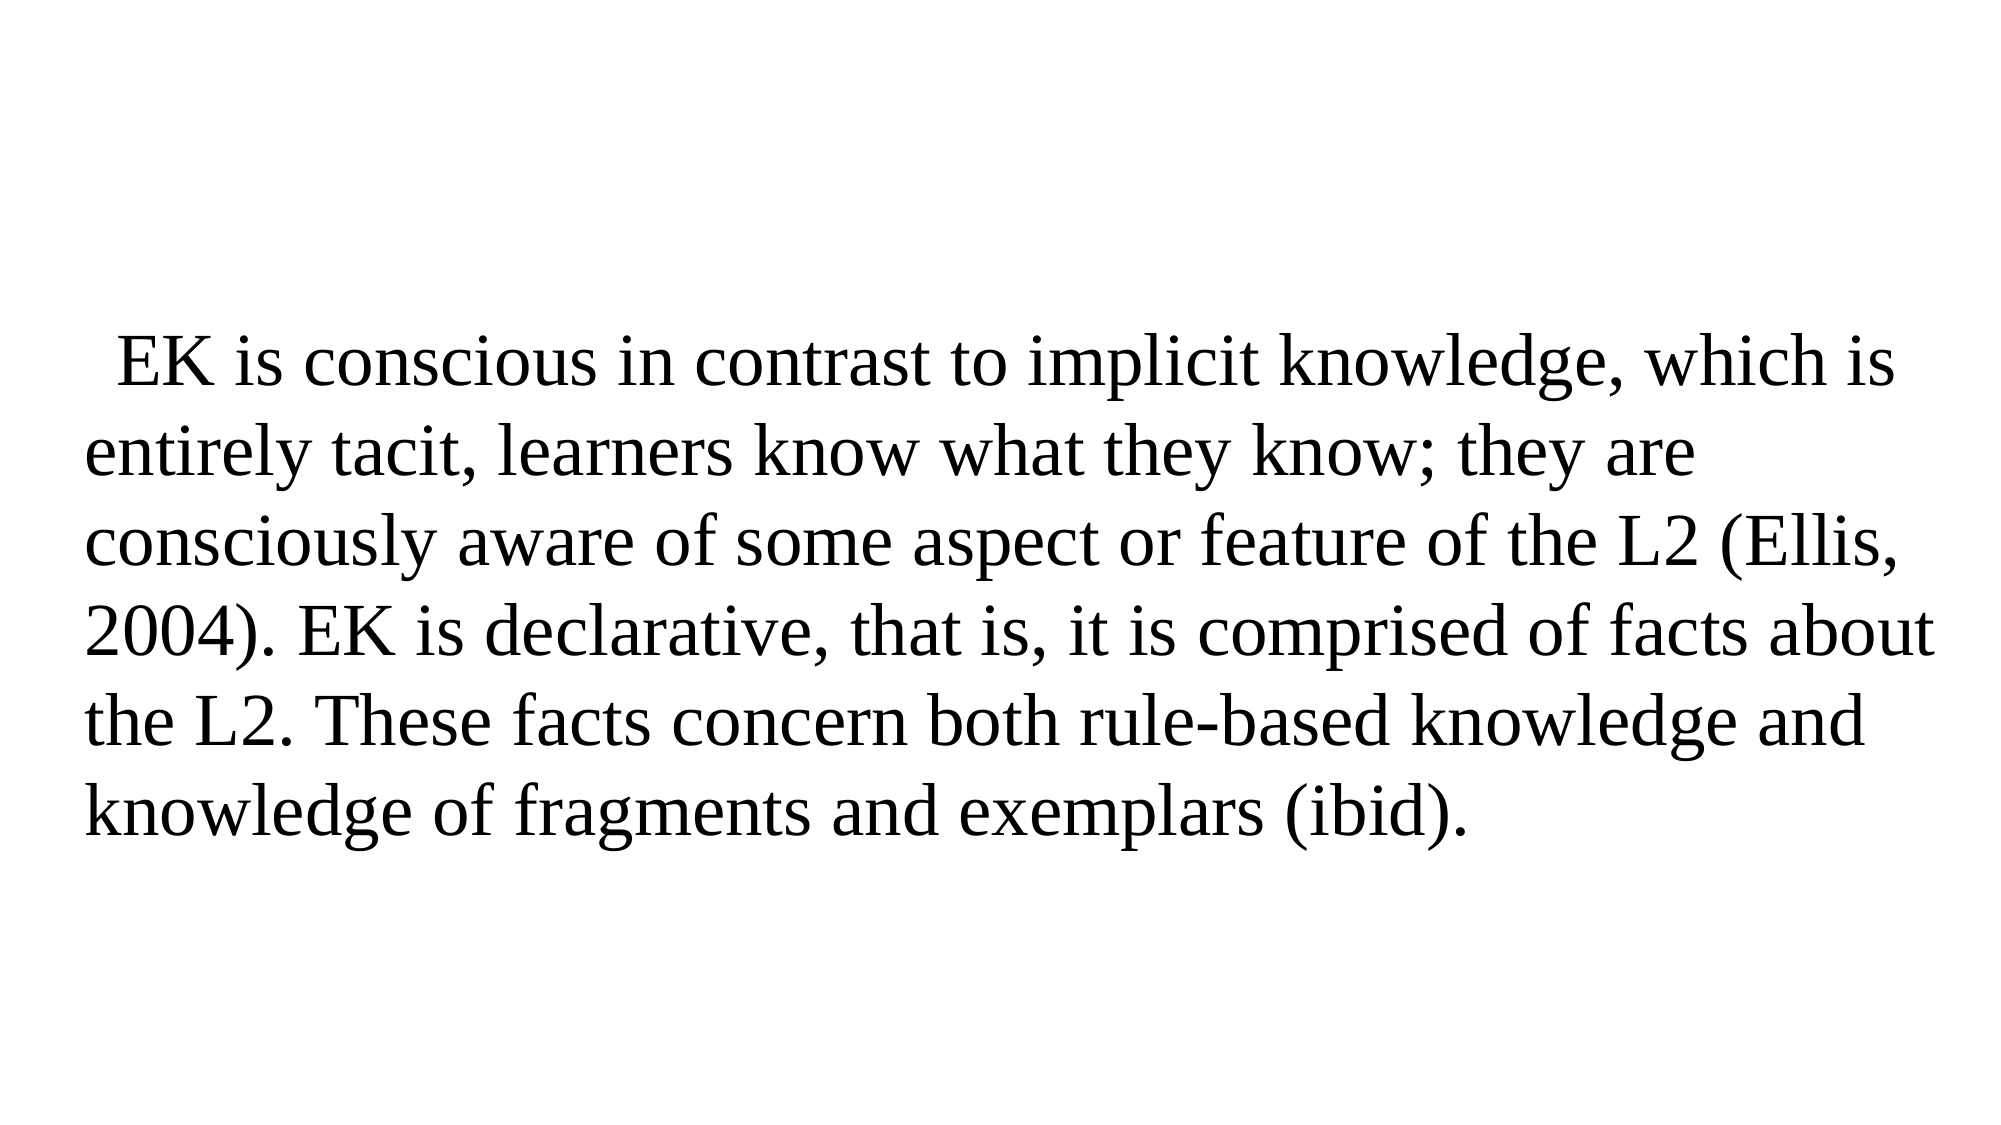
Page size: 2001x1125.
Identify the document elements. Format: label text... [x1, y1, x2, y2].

text_box EK is conscious in contrast to implicit knowledge, which is entirely tacit, learners know what they know; they are consciously aware of some aspect or feature of the L2 (Ellis, 2004). EK is declarative, that is, it is comprised of facts about the L2. These facts concern both rule-based knowledge and knowledge of fragments and exemplars (ibid). [69, 302, 1972, 858]
